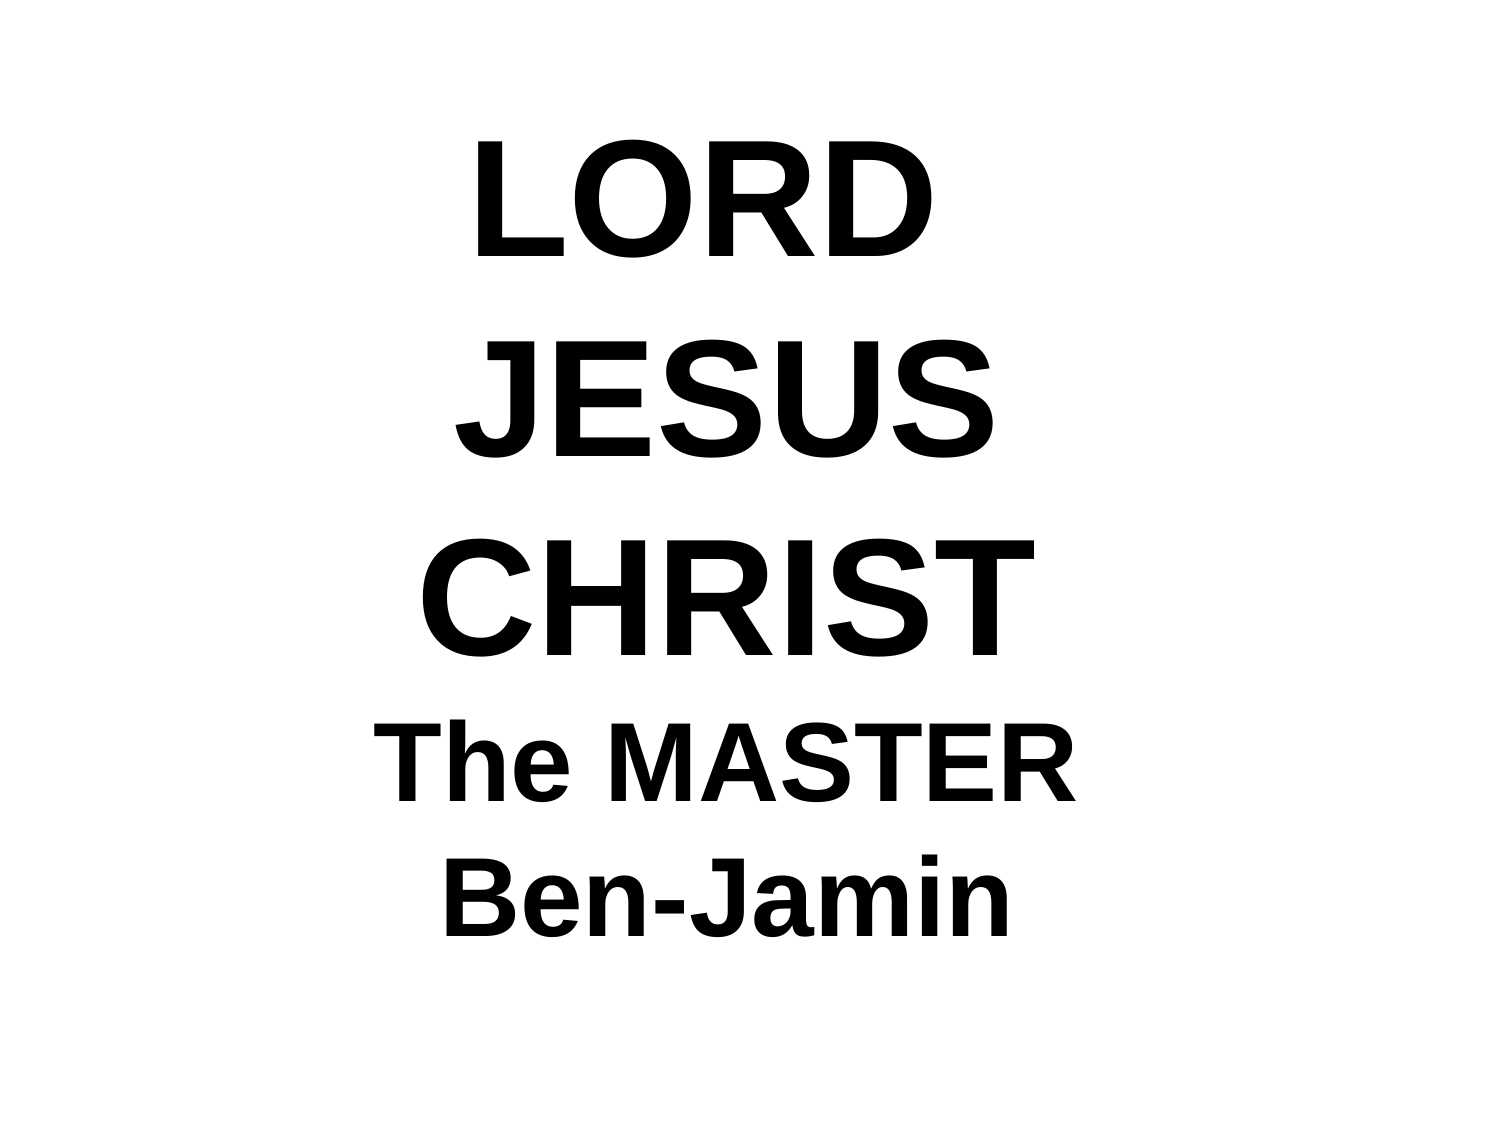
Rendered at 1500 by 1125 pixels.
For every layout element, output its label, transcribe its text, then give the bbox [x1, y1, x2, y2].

text_box LORD JESUS CHRIST The MASTER Ben-Jamin [316, 81, 1137, 967]
